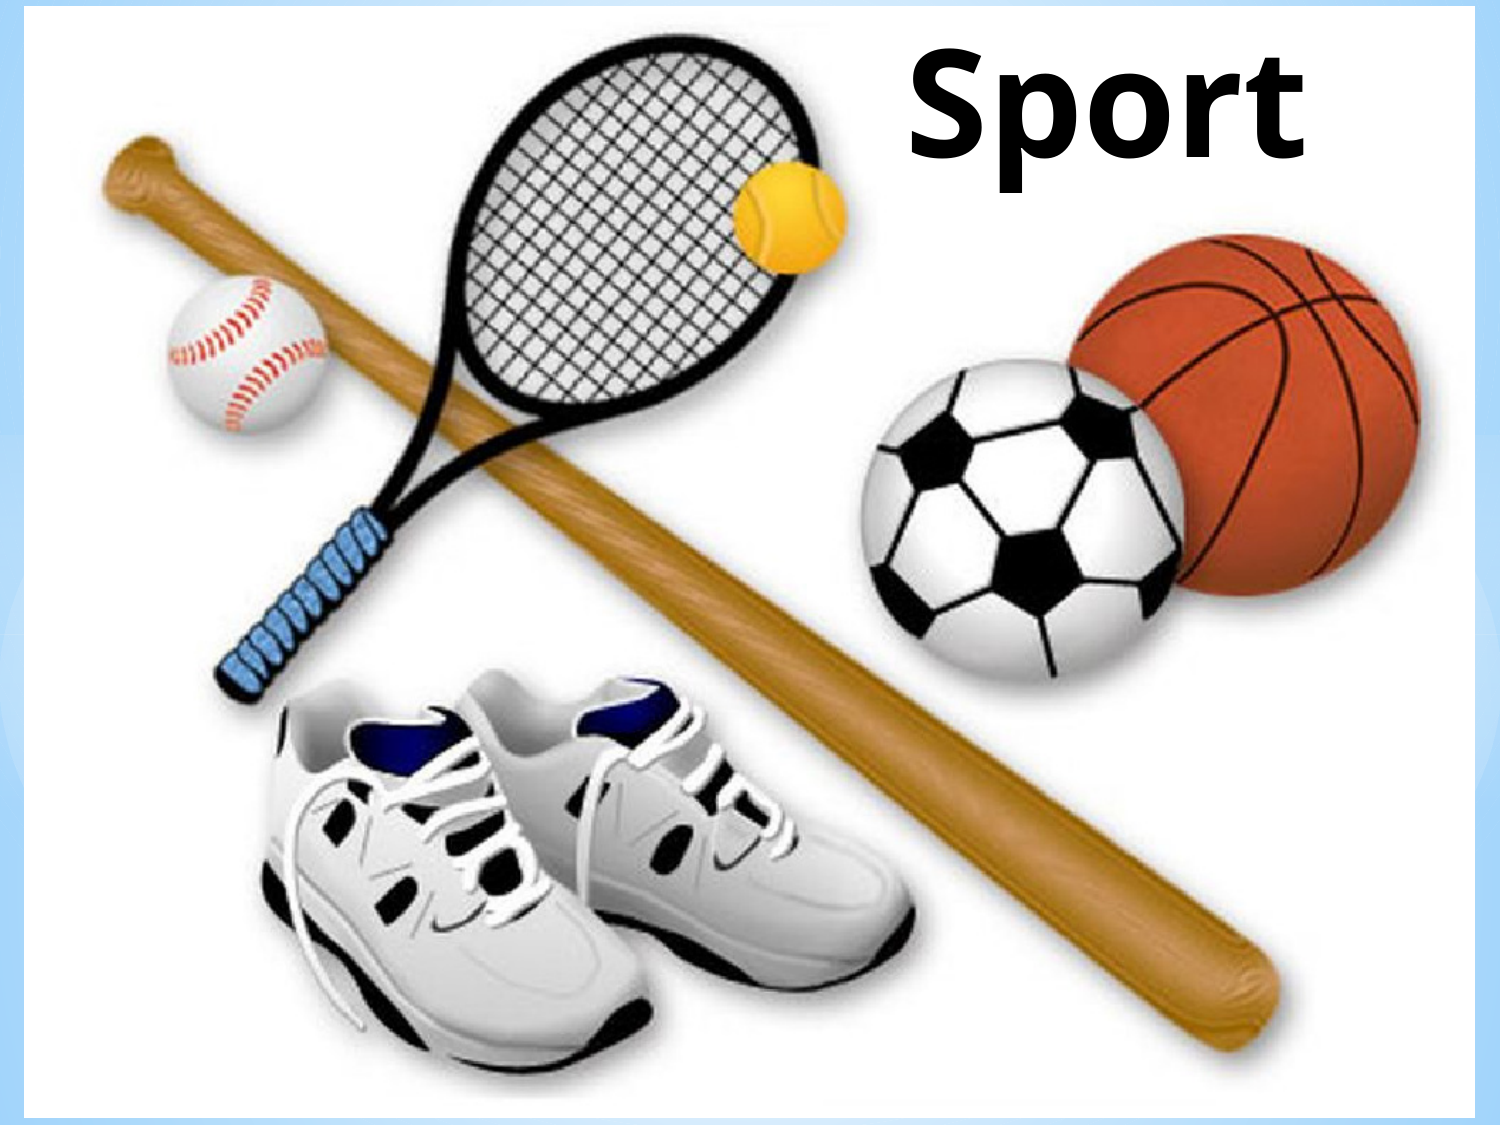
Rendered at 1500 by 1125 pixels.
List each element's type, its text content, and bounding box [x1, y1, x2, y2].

text_box Sport [890, 0, 1500, 195]
picture [24, 6, 1476, 1119]
